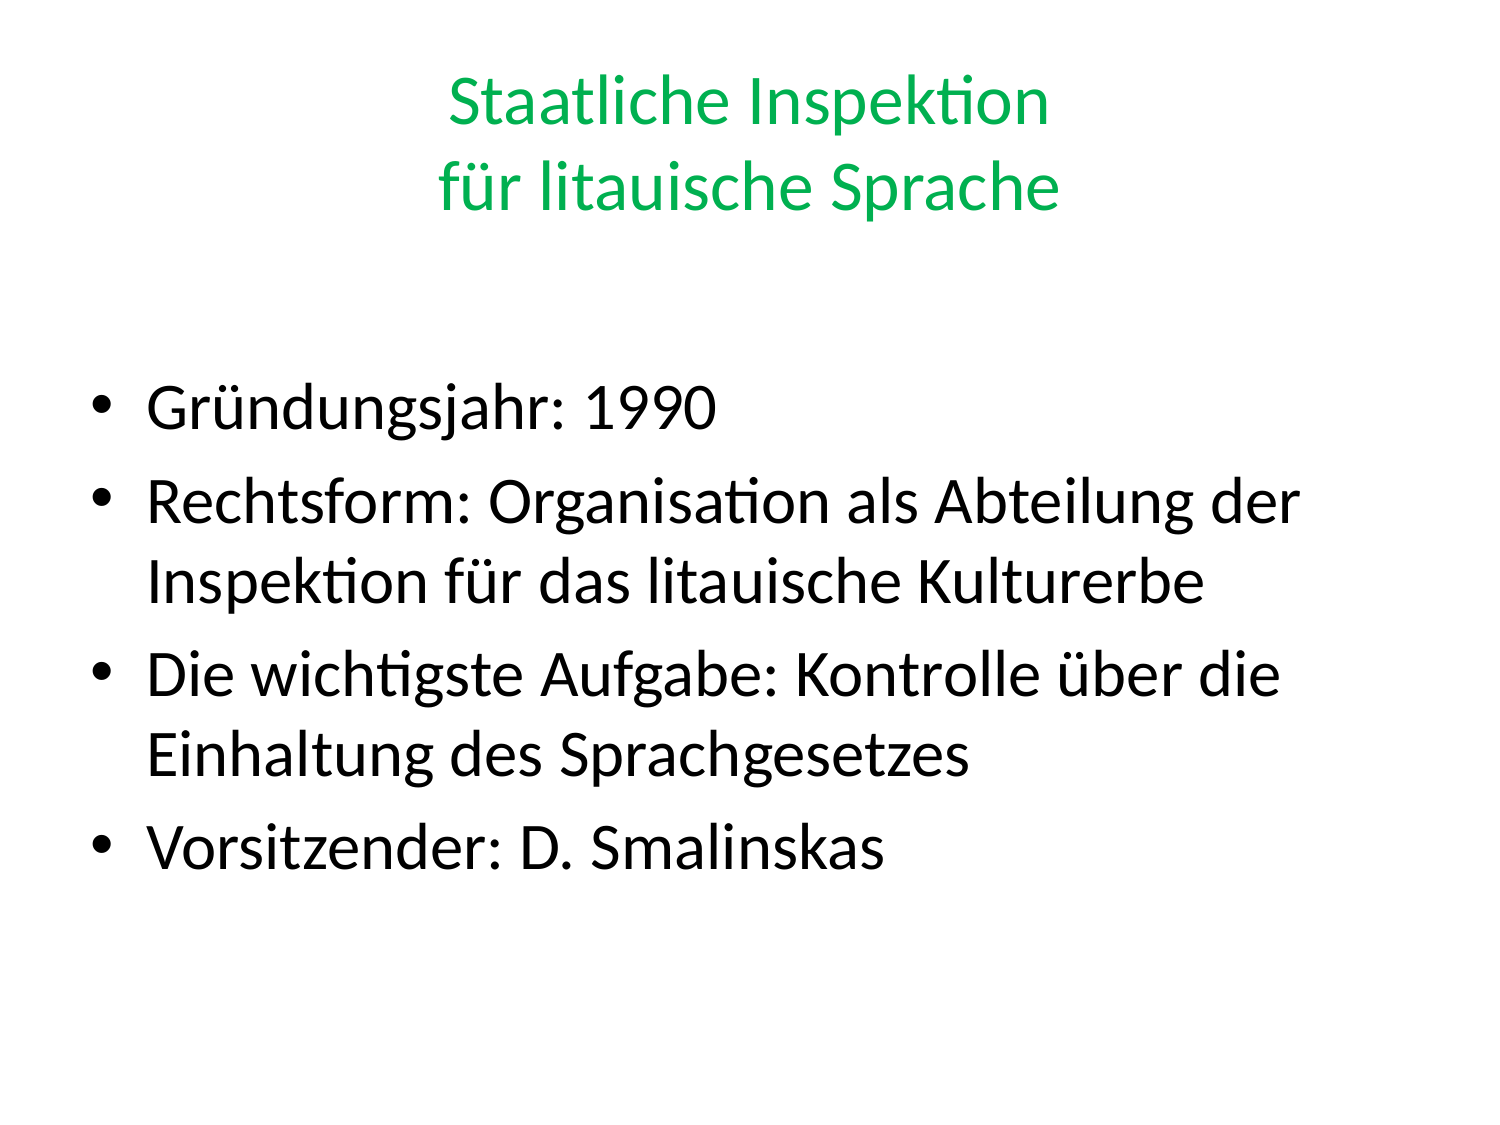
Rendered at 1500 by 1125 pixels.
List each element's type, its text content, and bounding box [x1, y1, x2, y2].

list Gründungsjahr: 1990 Rechtsform: Organisation als Abteilung der Inspektion für das litauische Kulturerbe Die wichtigste Aufgabe: Kontrolle über die Einhaltung des Sprachgesetzes Vorsitzender: D. Smalinskas [75, 262, 1425, 1005]
title Staatliche Inspektion für litauische Sprache [75, 45, 1425, 233]
